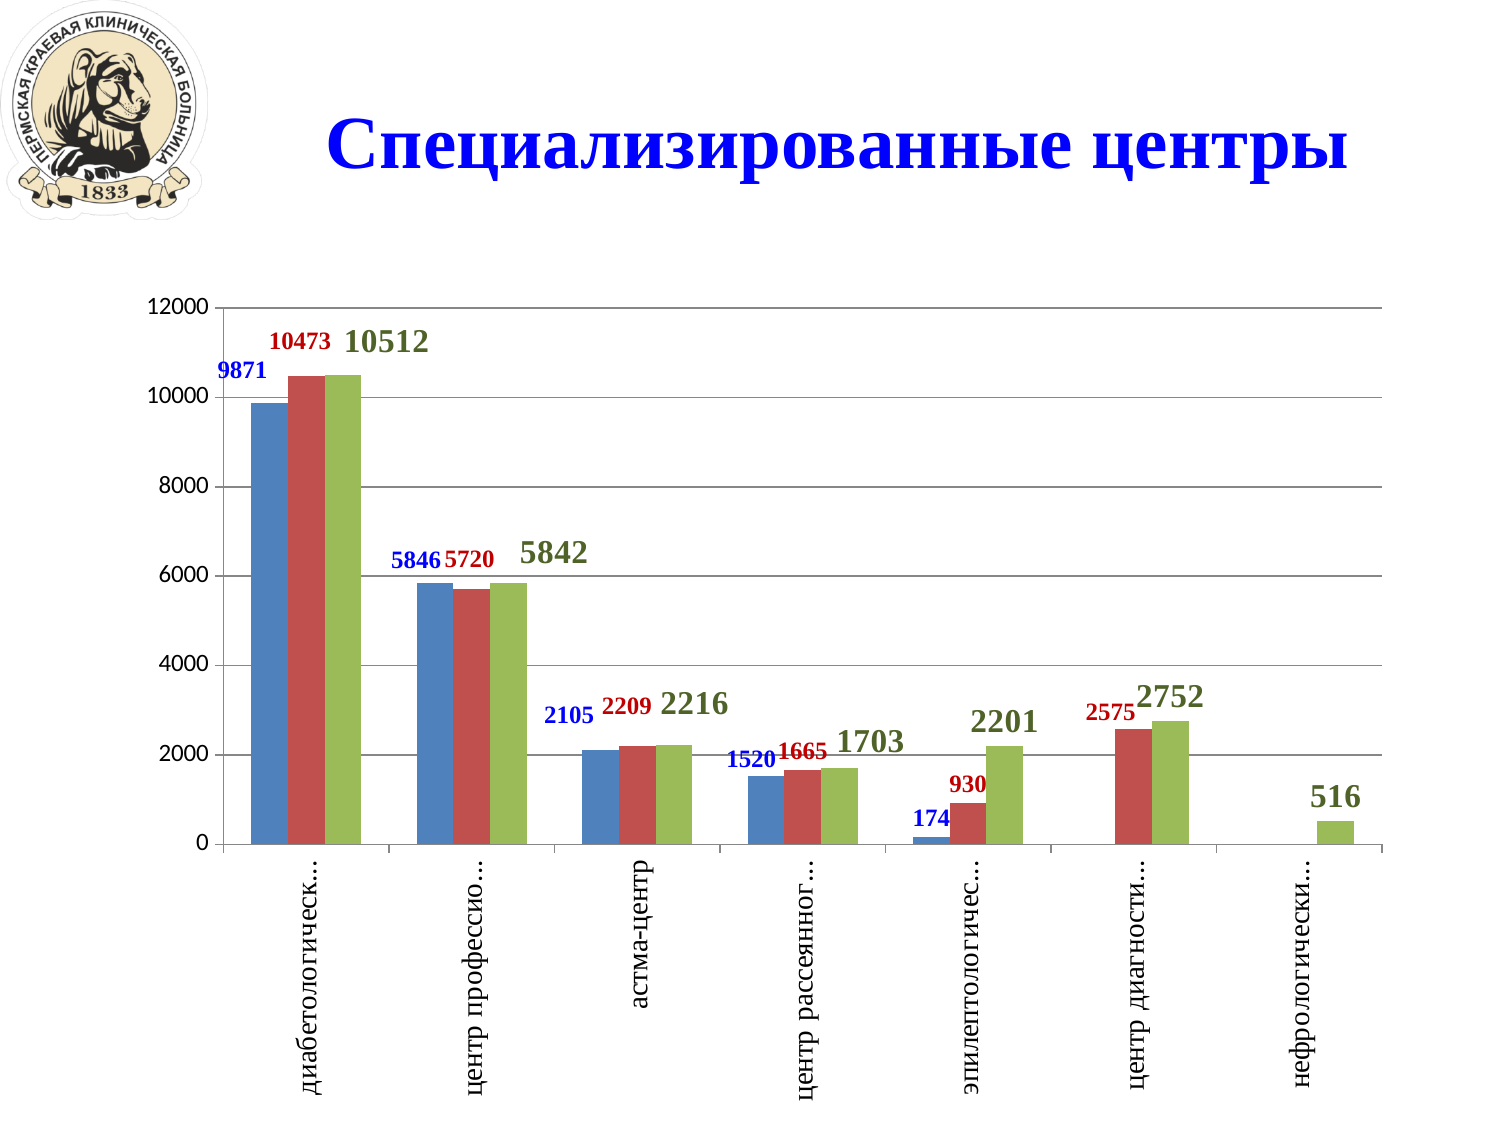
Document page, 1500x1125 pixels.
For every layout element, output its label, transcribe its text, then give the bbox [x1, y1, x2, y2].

picture [0, 0, 208, 221]
title Специализированные центры [281, 45, 1395, 233]
chart [74, 292, 1426, 1102]
